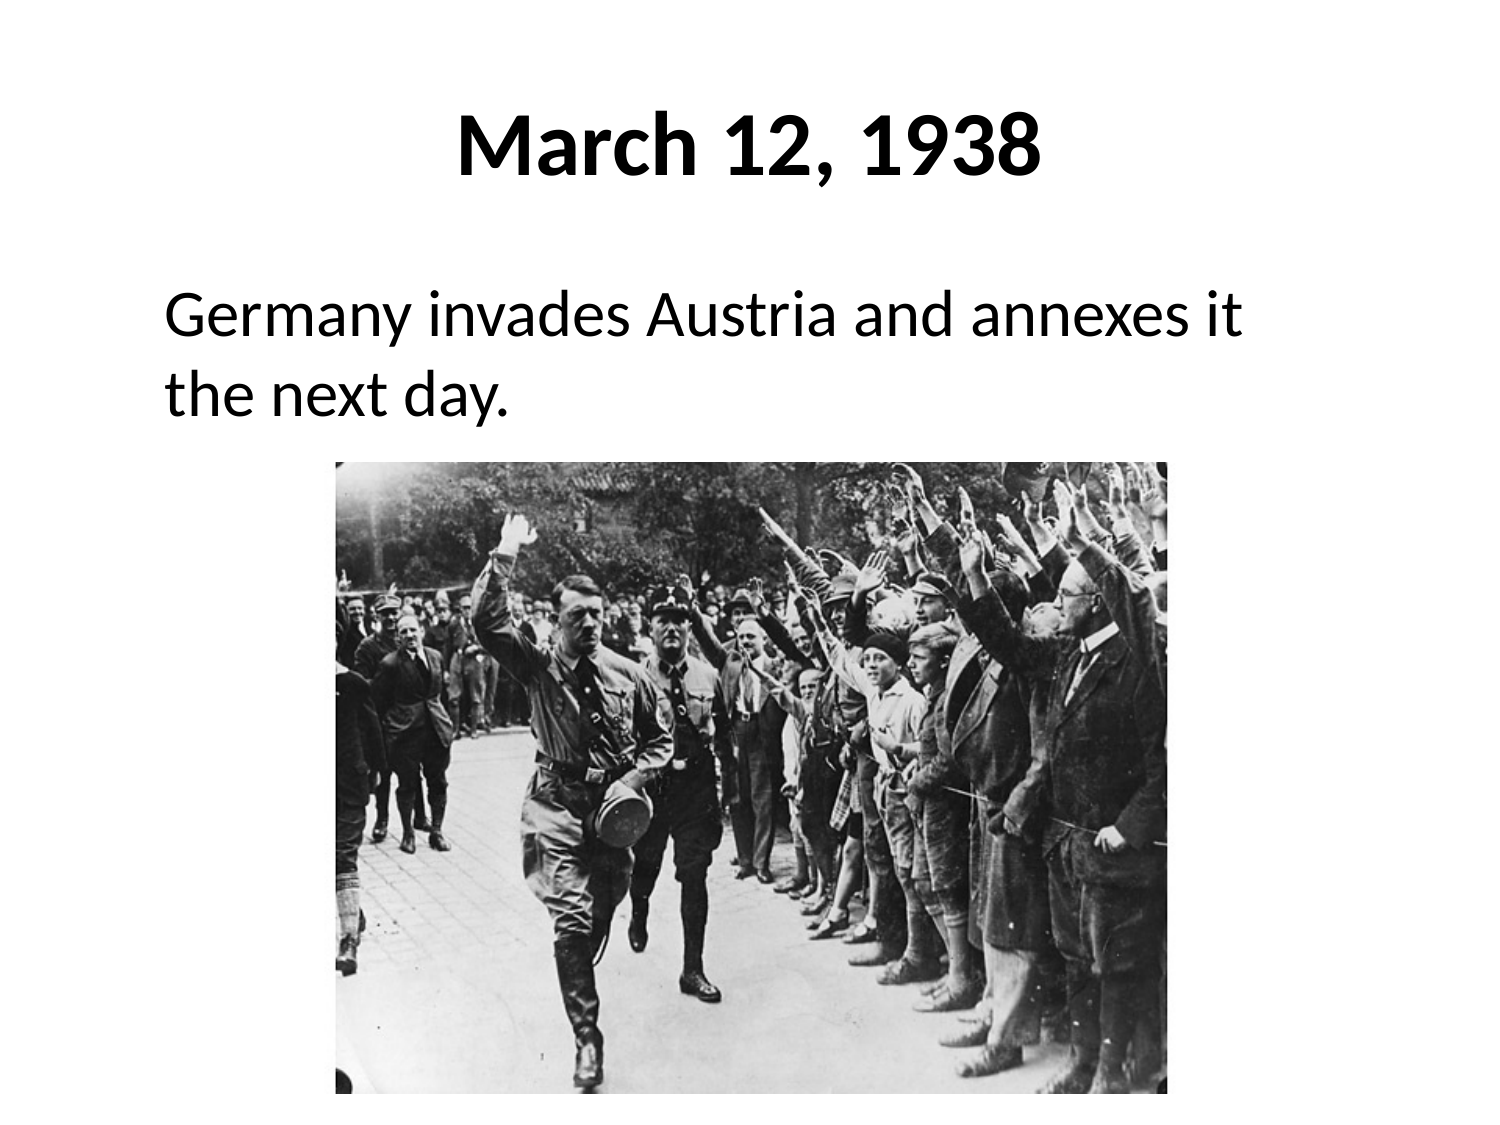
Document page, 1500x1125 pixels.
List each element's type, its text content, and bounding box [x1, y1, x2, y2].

title March 12, 1938 [75, 45, 1425, 233]
text_box Germany invades Austria and annexes it the next day. [149, 262, 1350, 438]
picture [274, 462, 1230, 1094]
